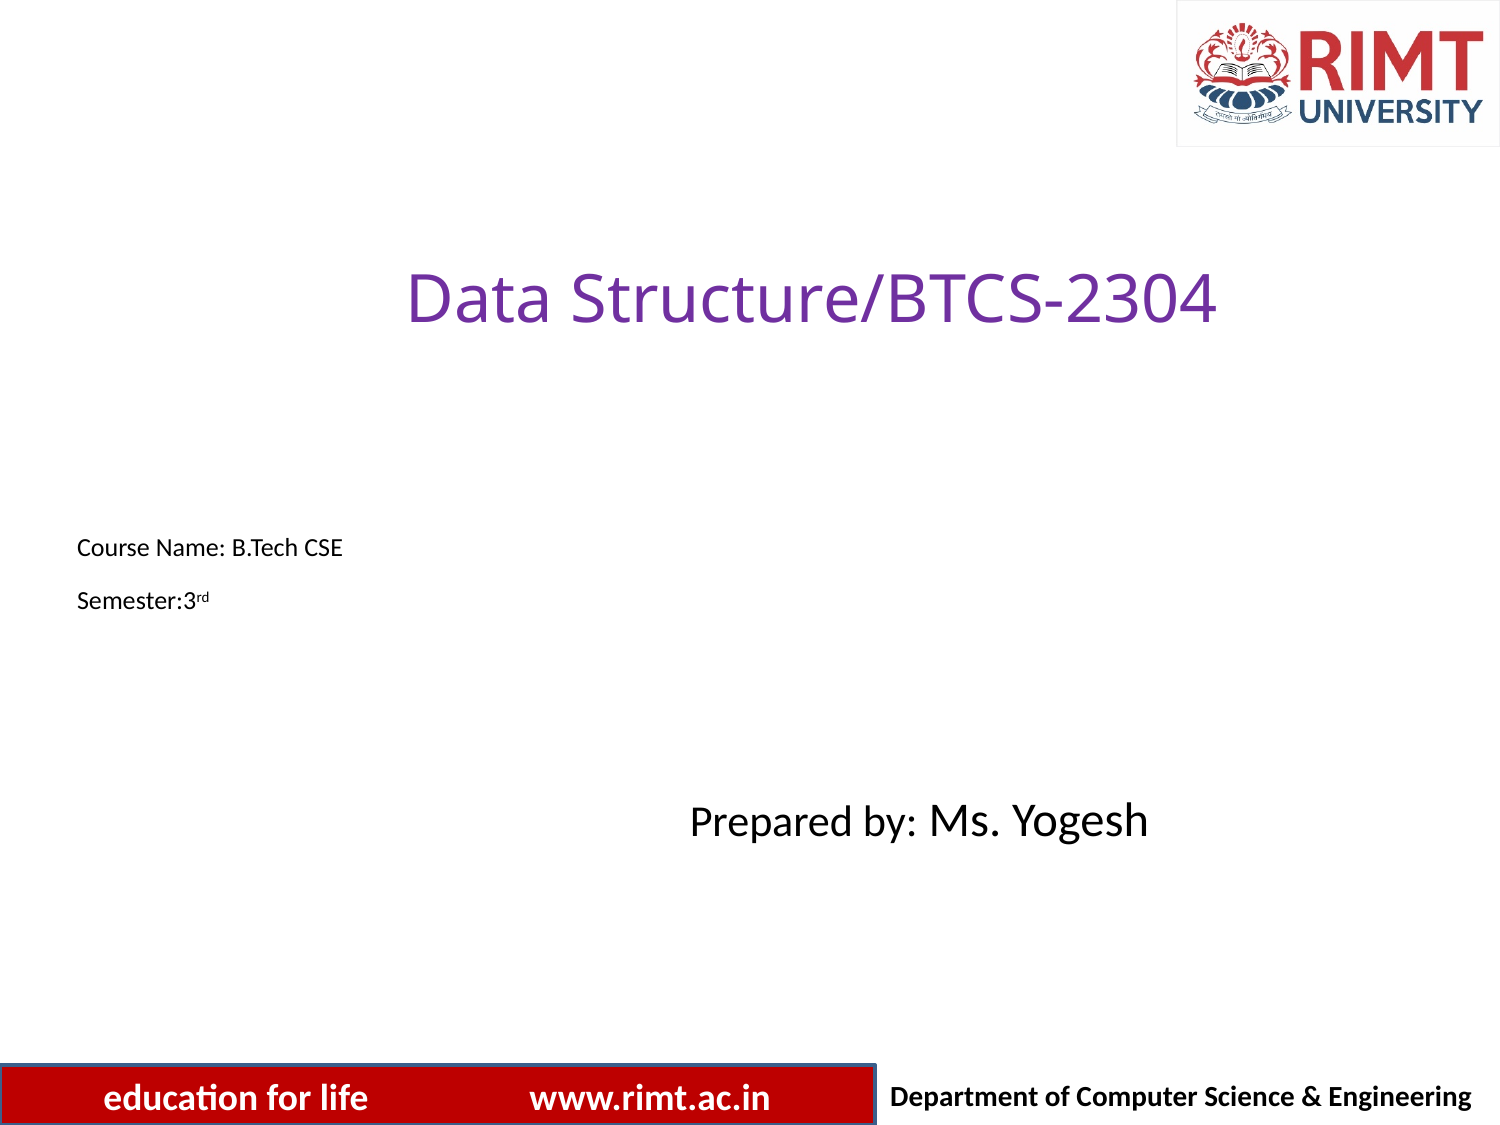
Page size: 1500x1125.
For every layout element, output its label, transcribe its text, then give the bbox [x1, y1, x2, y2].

picture [1176, 0, 1500, 148]
text_box Course Name: B.Tech CSE Semester:3rd [62, 424, 950, 663]
title Data Structure/BTCS-2304 [62, 174, 1413, 417]
text_box Prepared by: Ms. Yogesh [674, 674, 1434, 913]
text_box education for life www.rimt.ac.in [0, 1063, 877, 1125]
text_box Department of Computer Science & Engineering [877, 1065, 1500, 1125]
